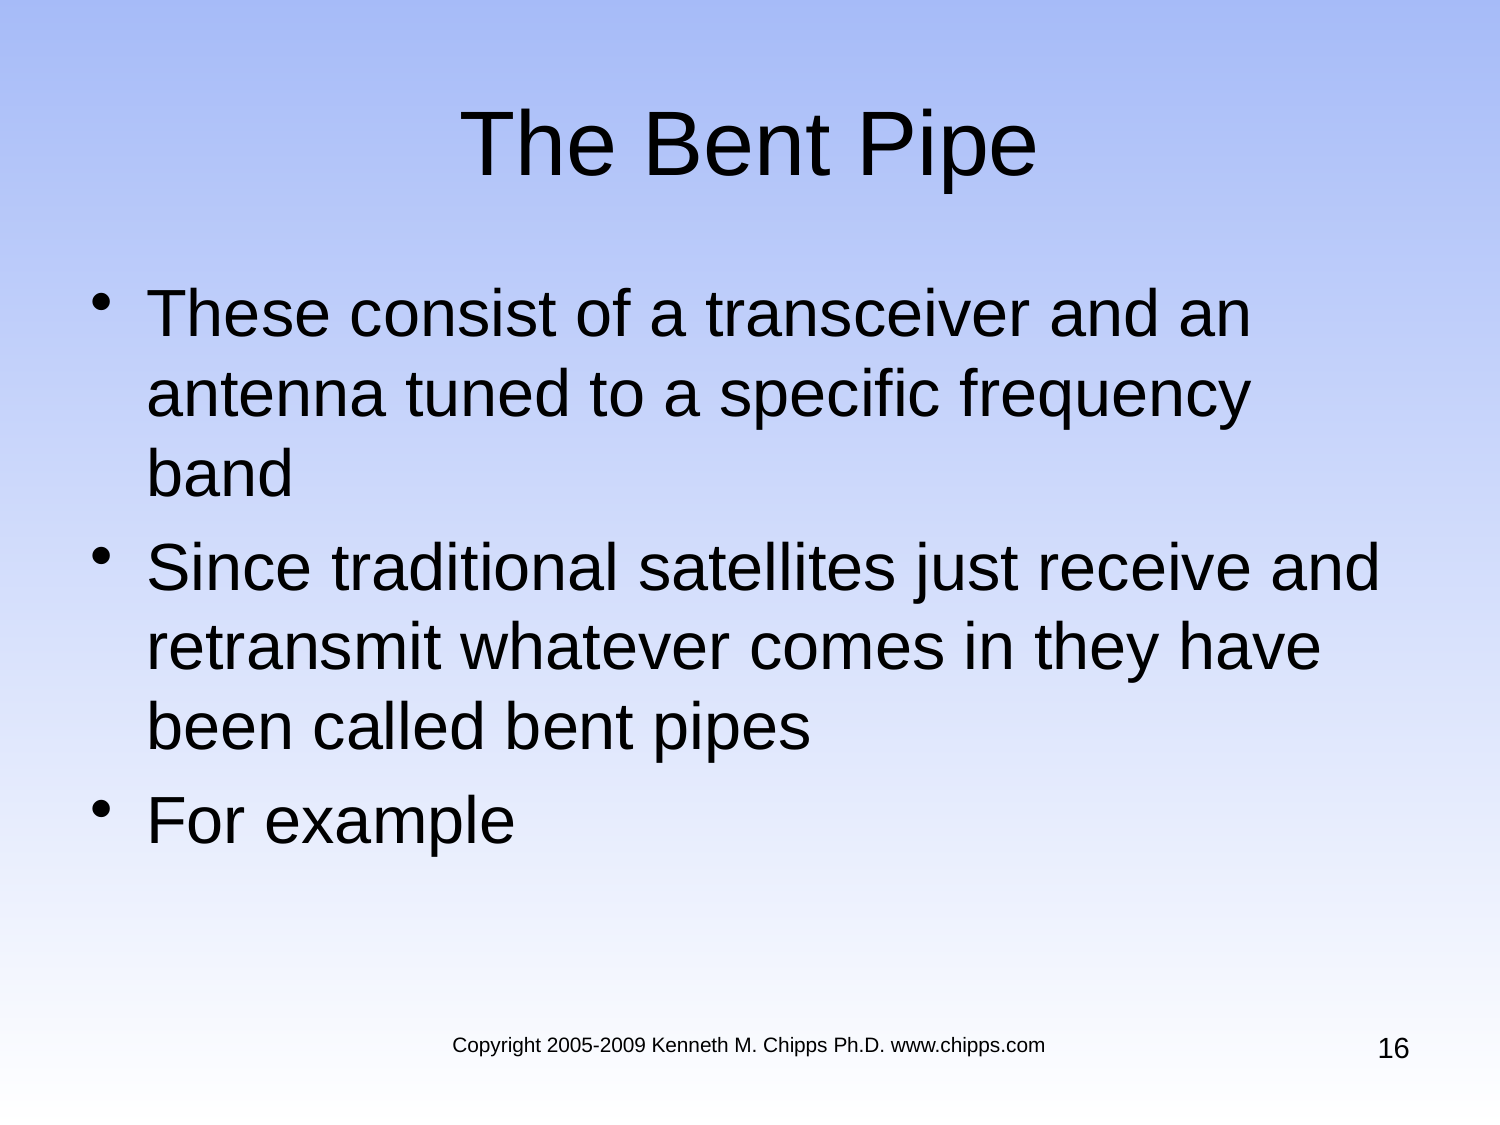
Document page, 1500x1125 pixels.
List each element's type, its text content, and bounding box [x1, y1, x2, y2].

footer Copyright 2005-2009 Kenneth M. Chipps Ph.D. www.chipps.com [432, 1024, 1066, 1103]
slide_number 16 [1074, 1021, 1426, 1101]
list These consist of a transceiver and an antenna tuned to a specific frequency band Since traditional satellites just receive and retransmit whatever comes in they have been called bent pipes For example [75, 262, 1425, 1005]
title The Bent Pipe [75, 45, 1425, 233]
